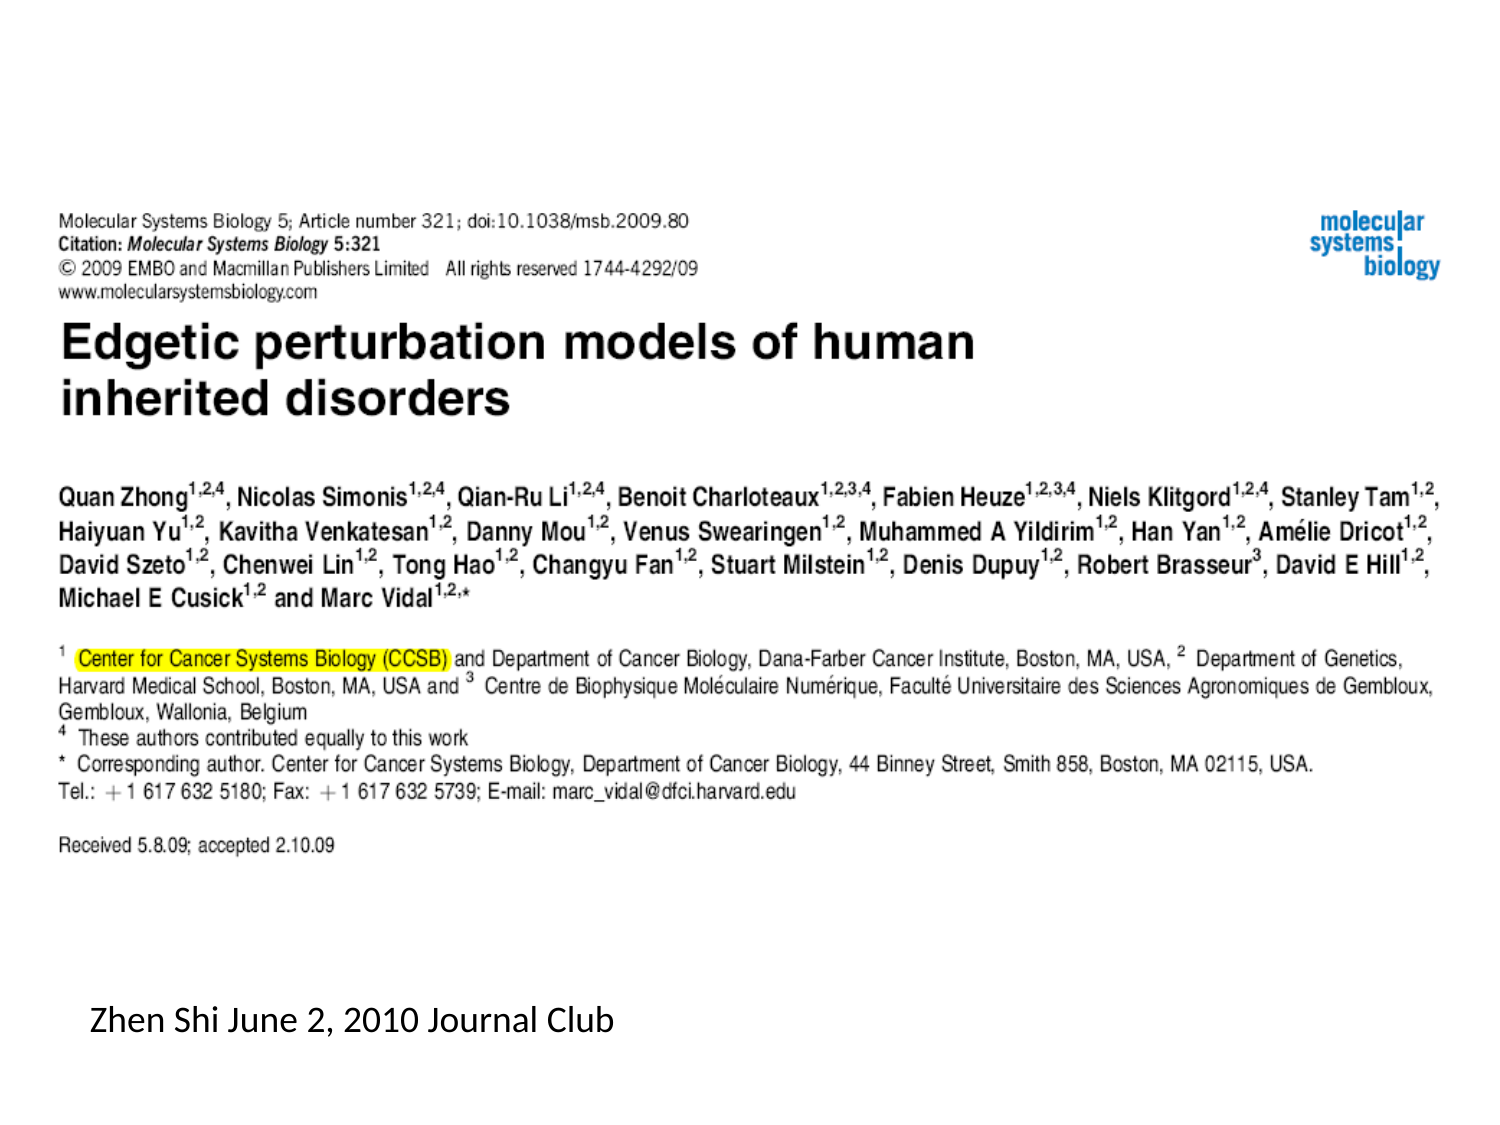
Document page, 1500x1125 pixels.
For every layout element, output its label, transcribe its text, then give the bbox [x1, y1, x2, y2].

picture [49, 199, 1457, 862]
text_box Zhen Shi June 2, 2010 Journal Club [74, 987, 675, 1048]
